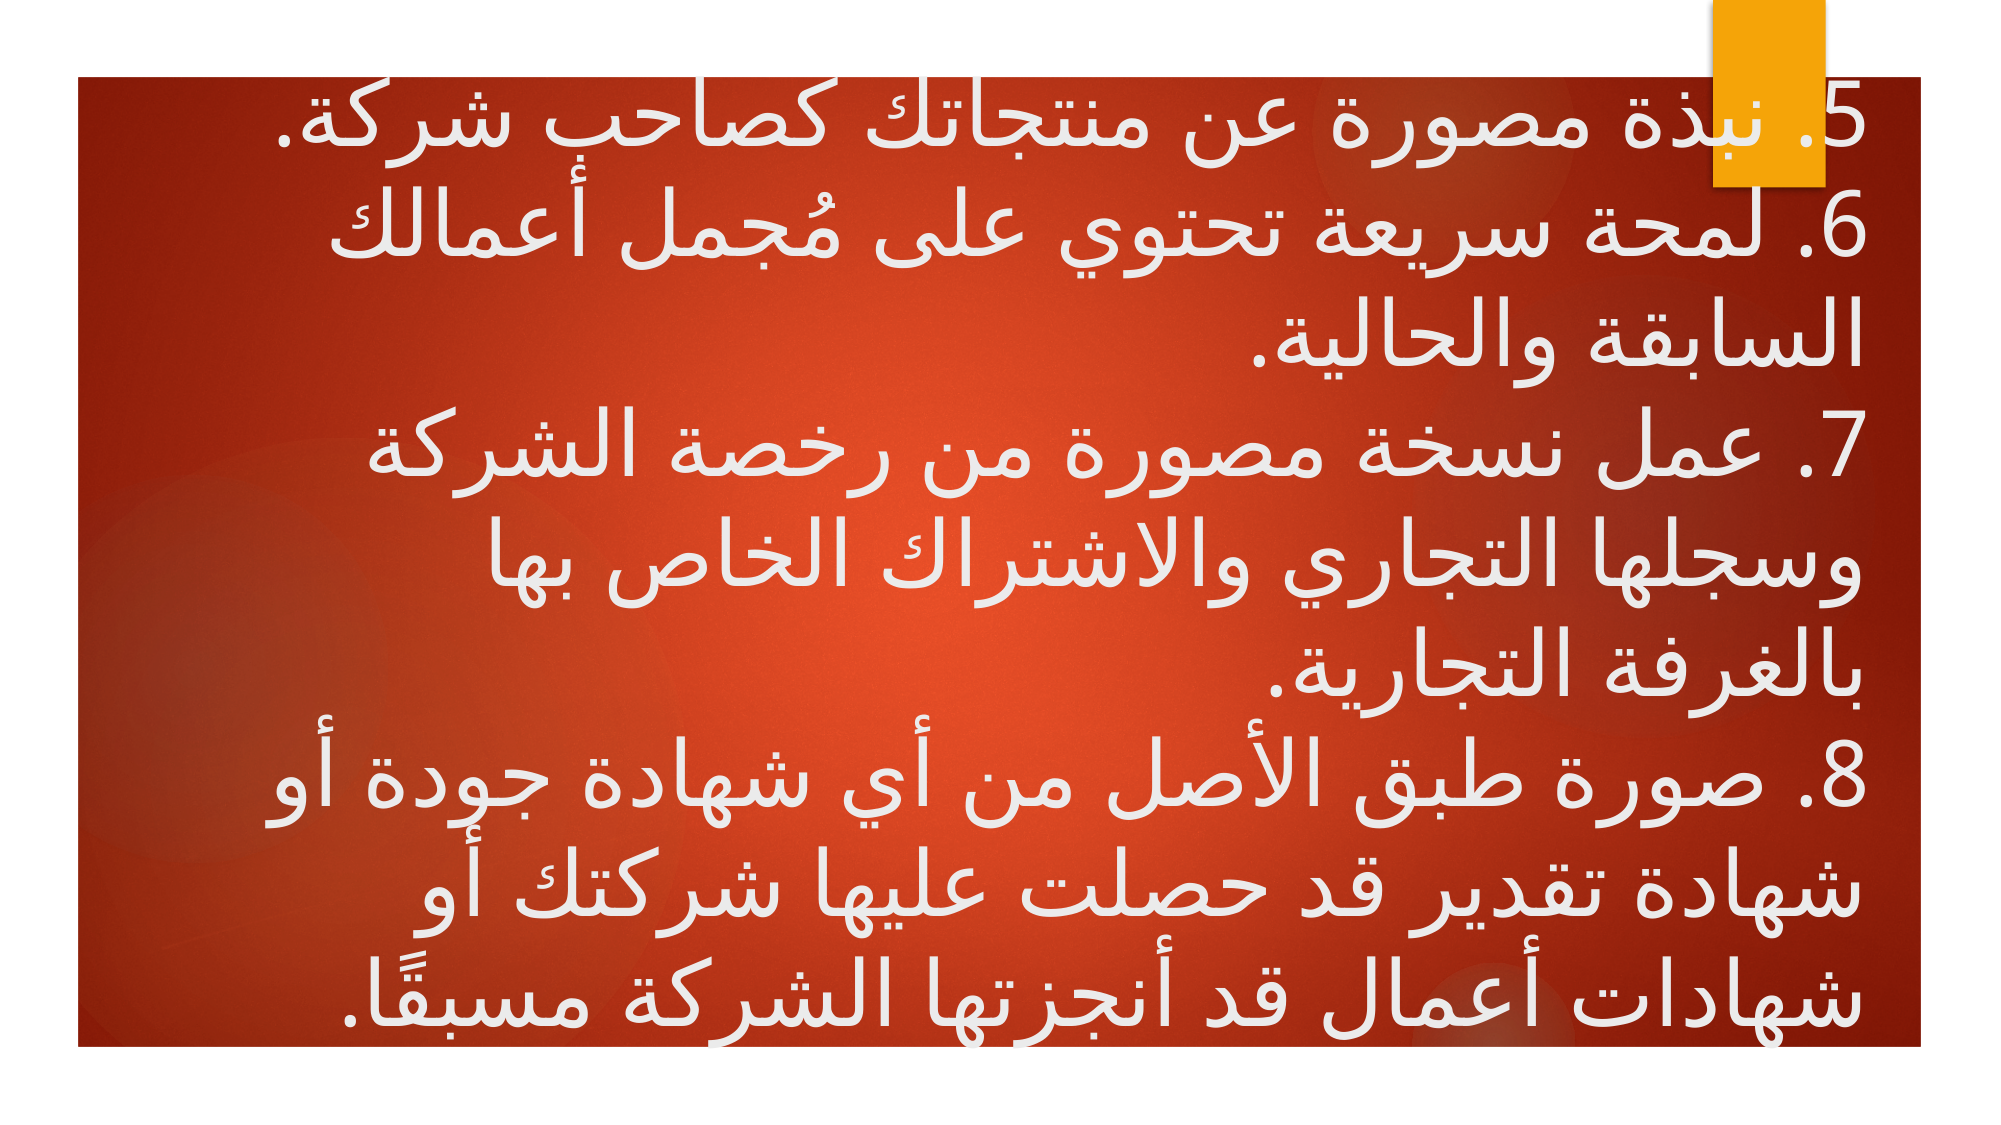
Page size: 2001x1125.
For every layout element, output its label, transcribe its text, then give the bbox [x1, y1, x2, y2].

title 5. نبذة مصورة عن منتجاتك كصاحب شركة. 6. لمحة سريعة تحتوي على مُجمل أعمالك السابقة والحالية. 7. عمل نسخة مصورة من رخصة الشركة وسجلها التجاري والاشتراك الخاص بها بالغرفة التجارية. 8. صورة طبق الأصل من أي شهادة جودة أو شهادة تقدير قد حصلت عليها شركتك أو شهادات أعمال قد أنجزتها الشركة مسبقًا. [204, 145, 1885, 1053]
